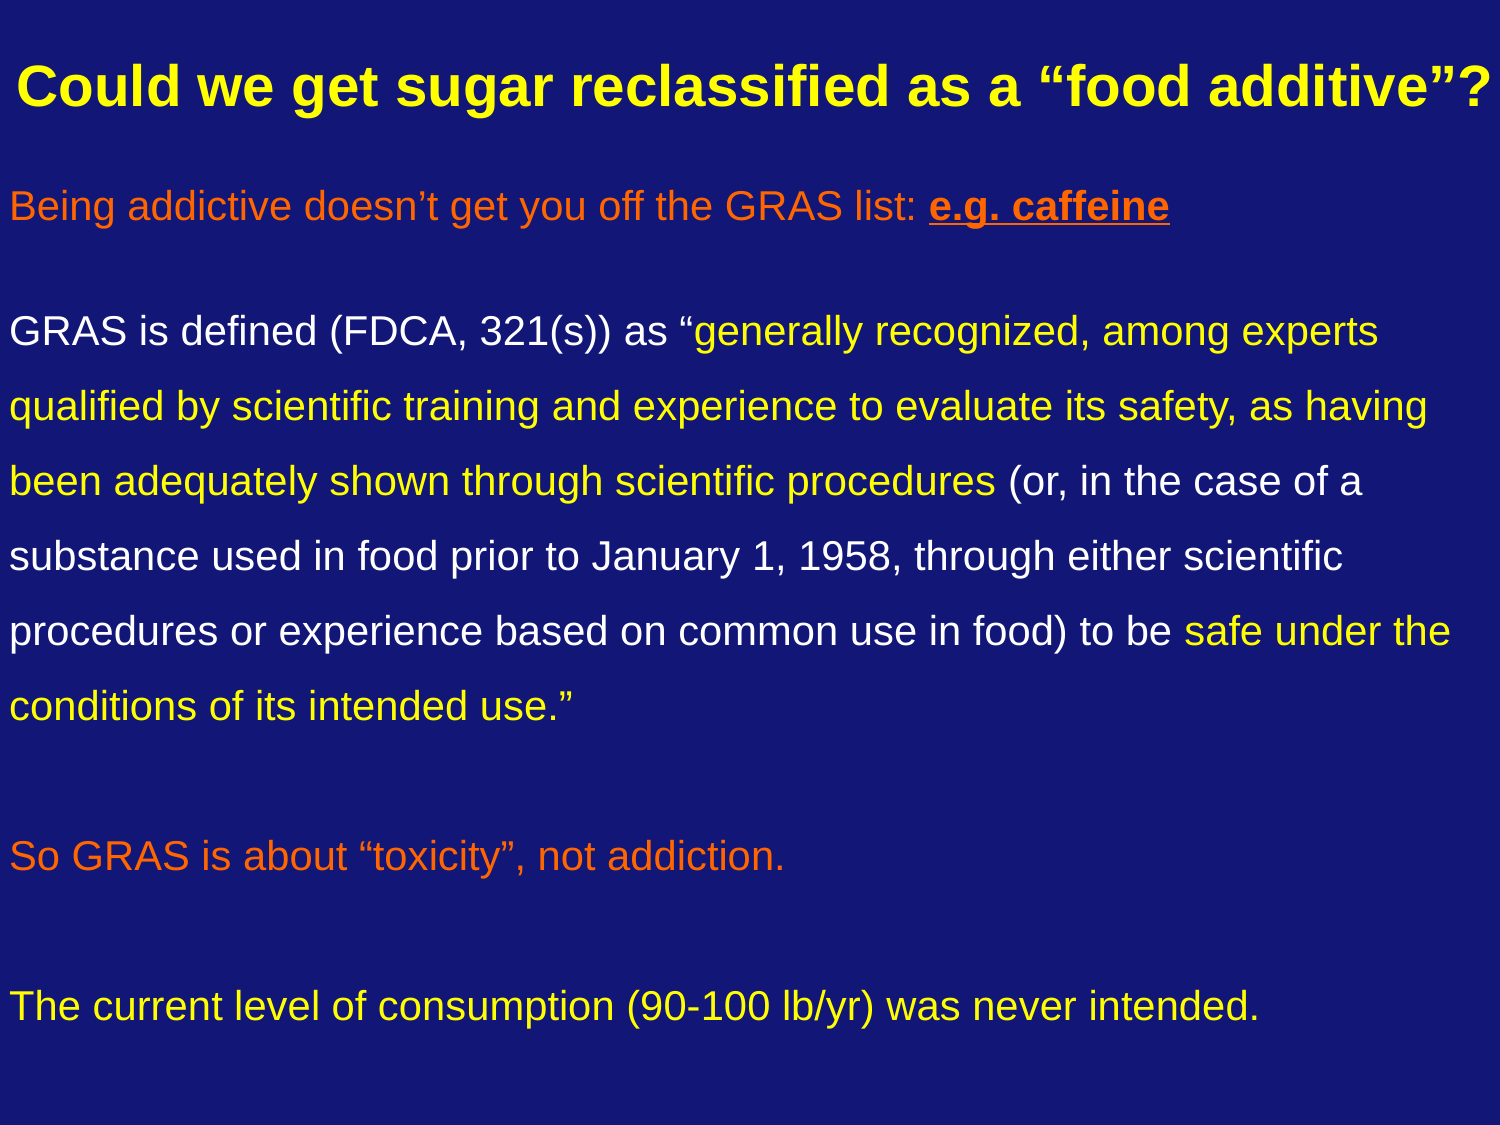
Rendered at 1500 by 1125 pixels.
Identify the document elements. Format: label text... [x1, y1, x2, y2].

text_box Could we get sugar reclassified as a “food additive”? Being addictive doesn’t get you off the GRAS list: e.g. caffeine GRAS is defined (FDCA, 321(s)) as “generally recognized, among experts qualified by scientific training and experience to evaluate its safety, as having been adequately shown through scientific procedures (or, in the case of a substance used in food prior to January 1, 1958, through either scientific procedures or experience based on common use in food) to be safe under the conditions of its intended use.” So GRAS is about “toxicity”, not addiction. The current level of consumption (90-100 lb/yr) was never intended. [0, 41, 1500, 1036]
